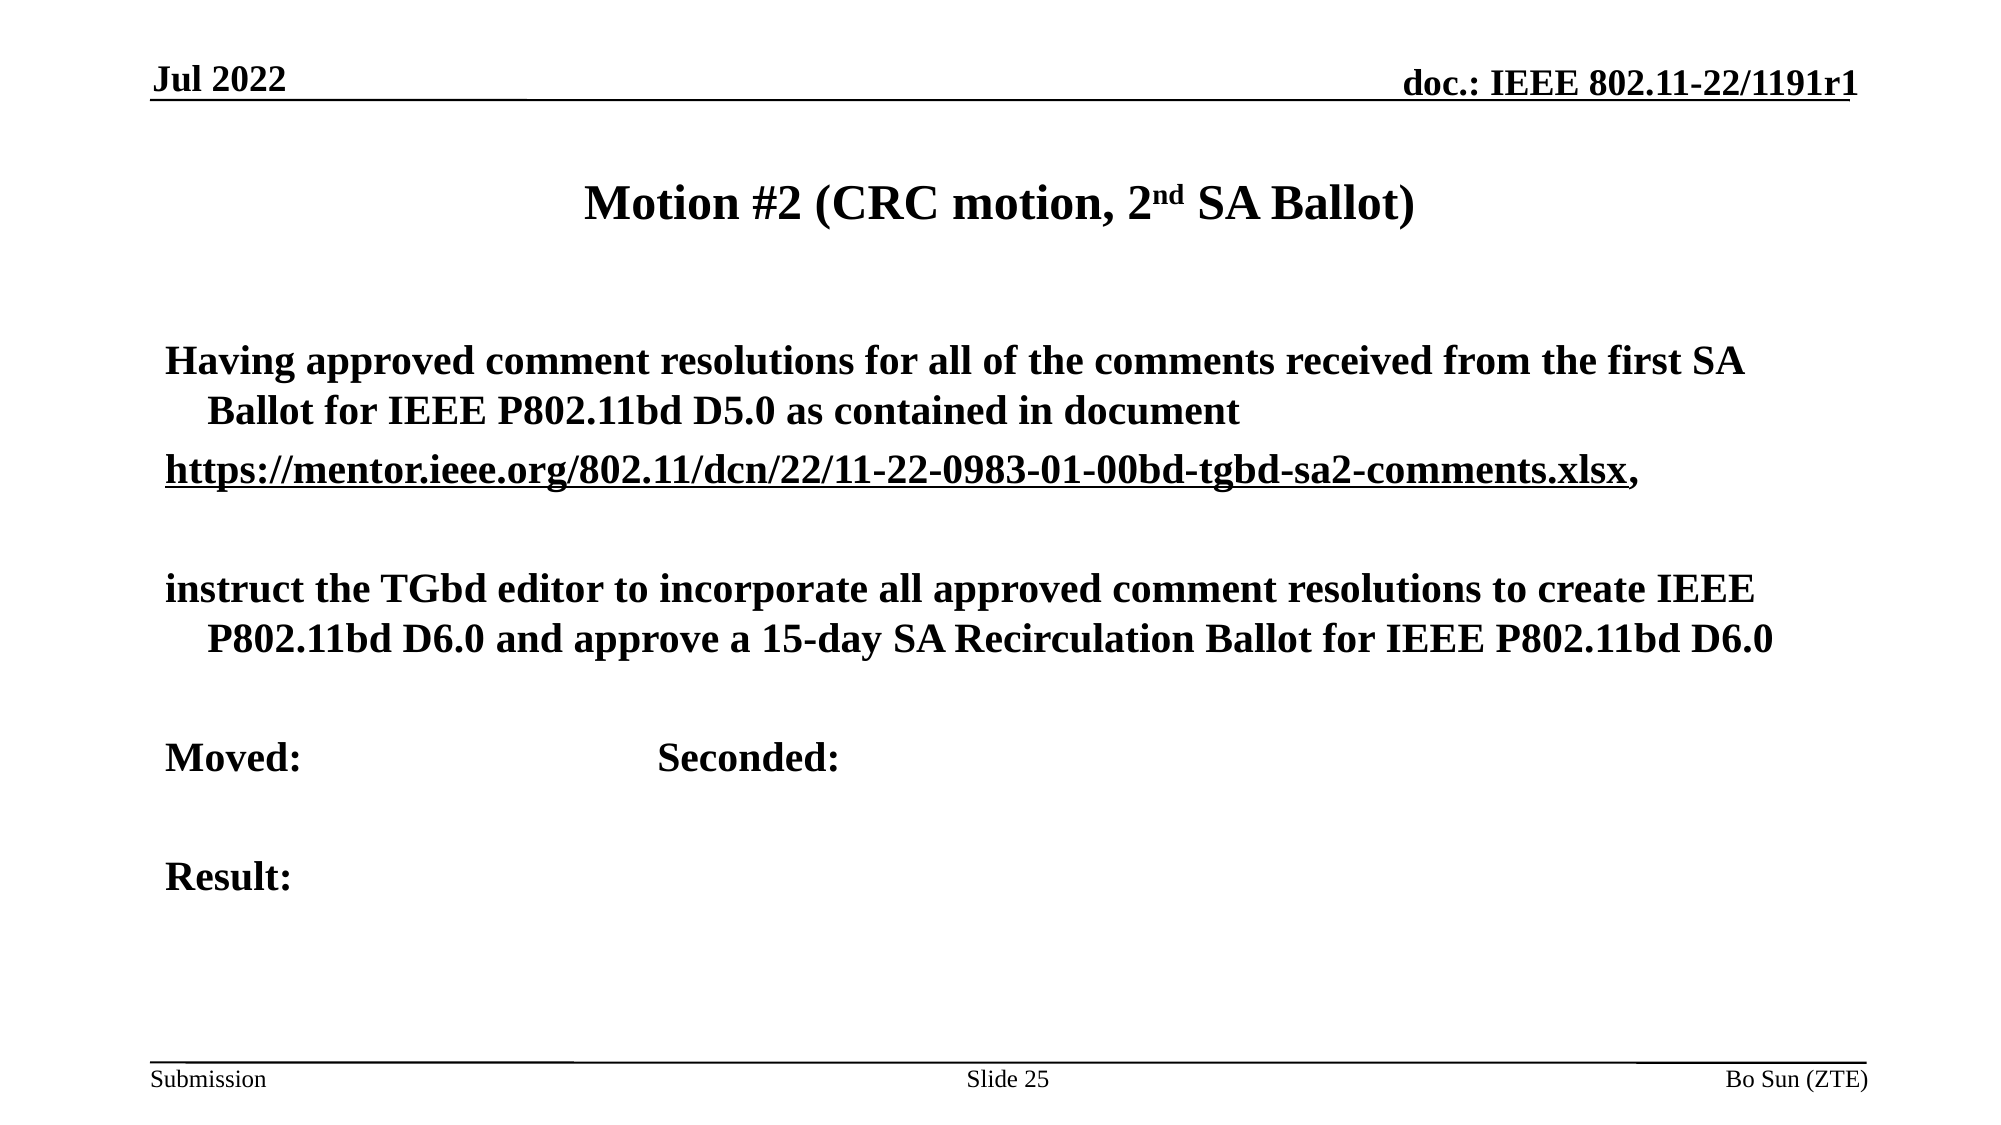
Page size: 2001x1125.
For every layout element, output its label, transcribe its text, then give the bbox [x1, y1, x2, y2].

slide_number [152, 54, 563, 100]
title Motion #2 (CRC motion, 2nd SA Ballot) [149, 112, 1850, 288]
footer Bo Sun (ZTE) [1171, 1061, 1869, 1093]
list Having approved comment resolutions for all of the comments received from the first SA Ballot for IEEE P802.11bd D5.0 as contained in document https://mentor.ieee.org/802.11/dcn/22/11-22-0983-01-00bd-tgbd-sa2-comments.xlsx, instruct the TGbd editor to incorporate all approved comment resolutions to create IEEE P802.11bd D6.0 and approve a 15-day SA Recirculation Ballot for IEEE P802.11bd D6.0 Moved: Seconded: Result: [149, 324, 1850, 1000]
slide_number Slide 25 [949, 1061, 1067, 1123]
